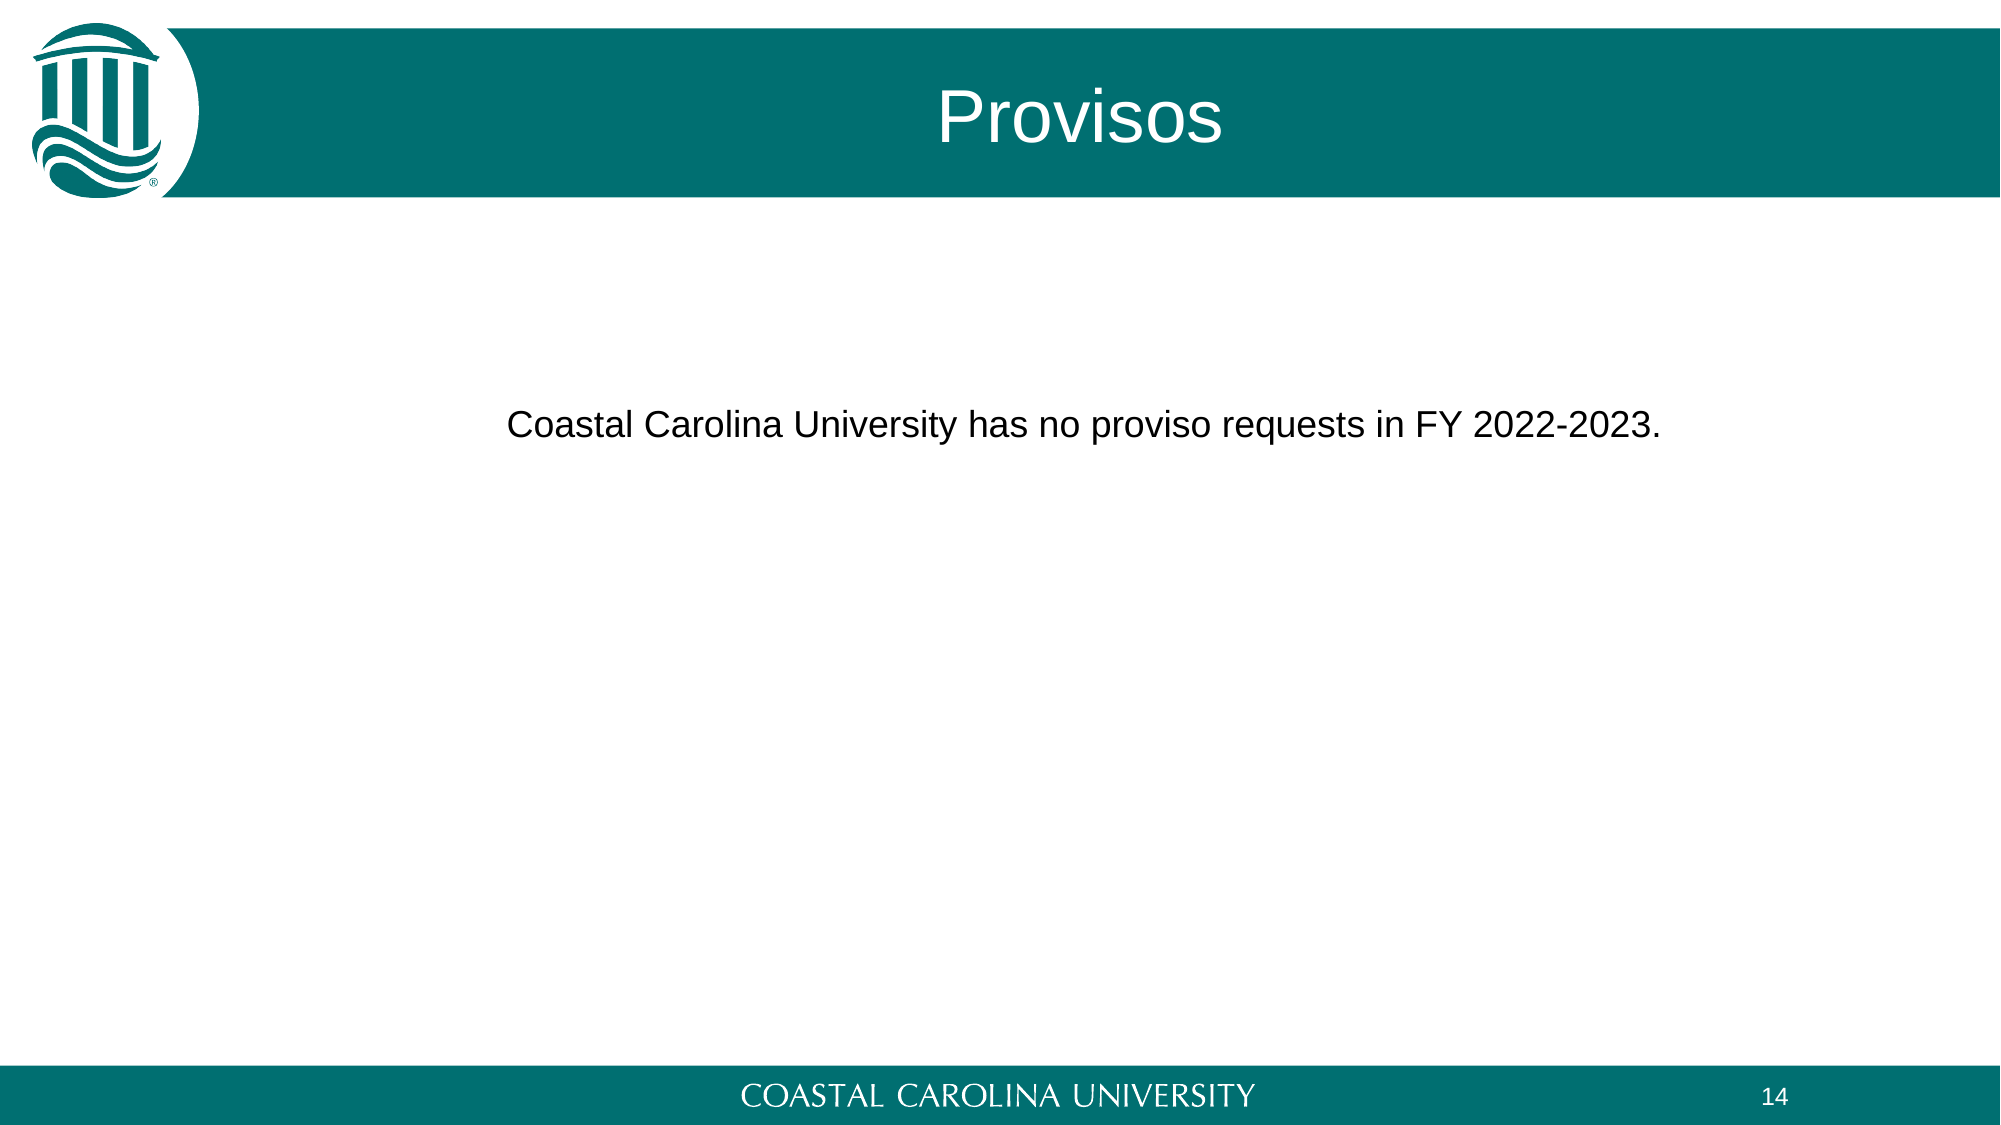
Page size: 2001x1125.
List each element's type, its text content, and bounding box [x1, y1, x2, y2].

text_box Coastal Carolina University has no proviso requests in FY 2022-2023. [231, 392, 1937, 452]
picture [32, 22, 162, 198]
text_box [69, 5, 200, 216]
text_box Provisos [164, 27, 2000, 198]
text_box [0, 1065, 2000, 1125]
